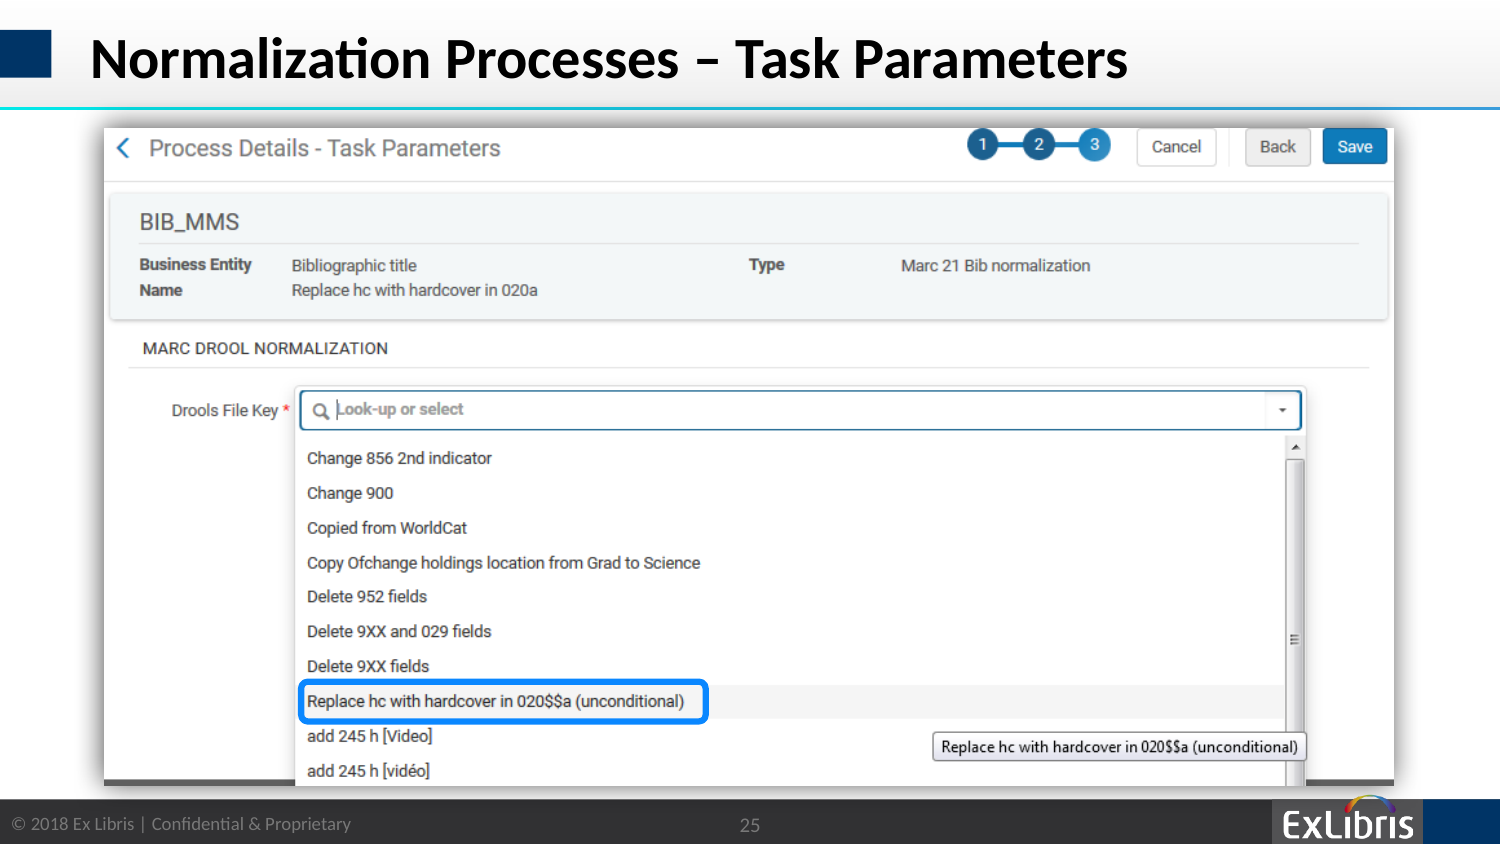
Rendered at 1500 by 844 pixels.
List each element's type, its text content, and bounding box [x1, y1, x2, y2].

title Normalization Processes – Task Parameters [75, 8, 1436, 103]
slide_number 25 [705, 806, 795, 844]
picture [103, 127, 1394, 786]
picture [1282, 794, 1414, 840]
